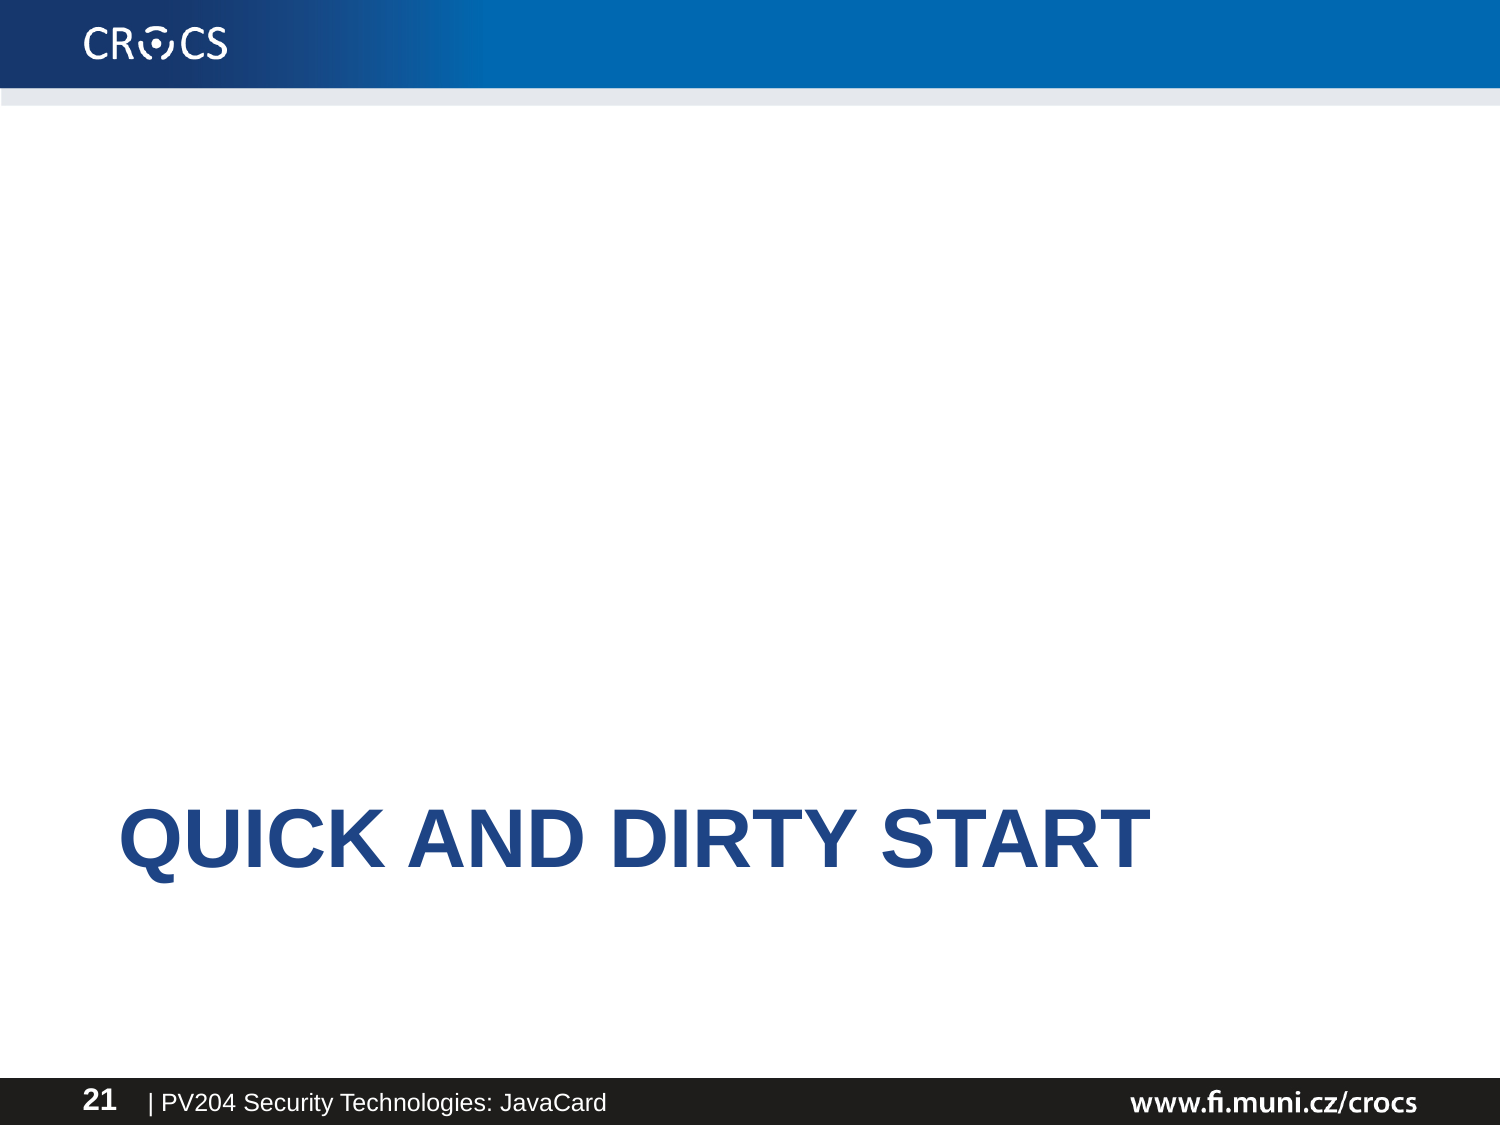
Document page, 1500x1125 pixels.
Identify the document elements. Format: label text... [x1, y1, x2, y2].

picture [0, 0, 1500, 1125]
footer | PV204 Security Technologies: JavaCard [147, 1078, 809, 1125]
slide_number 21 [82, 1078, 147, 1125]
title Quick and dirty start [118, 722, 1394, 947]
